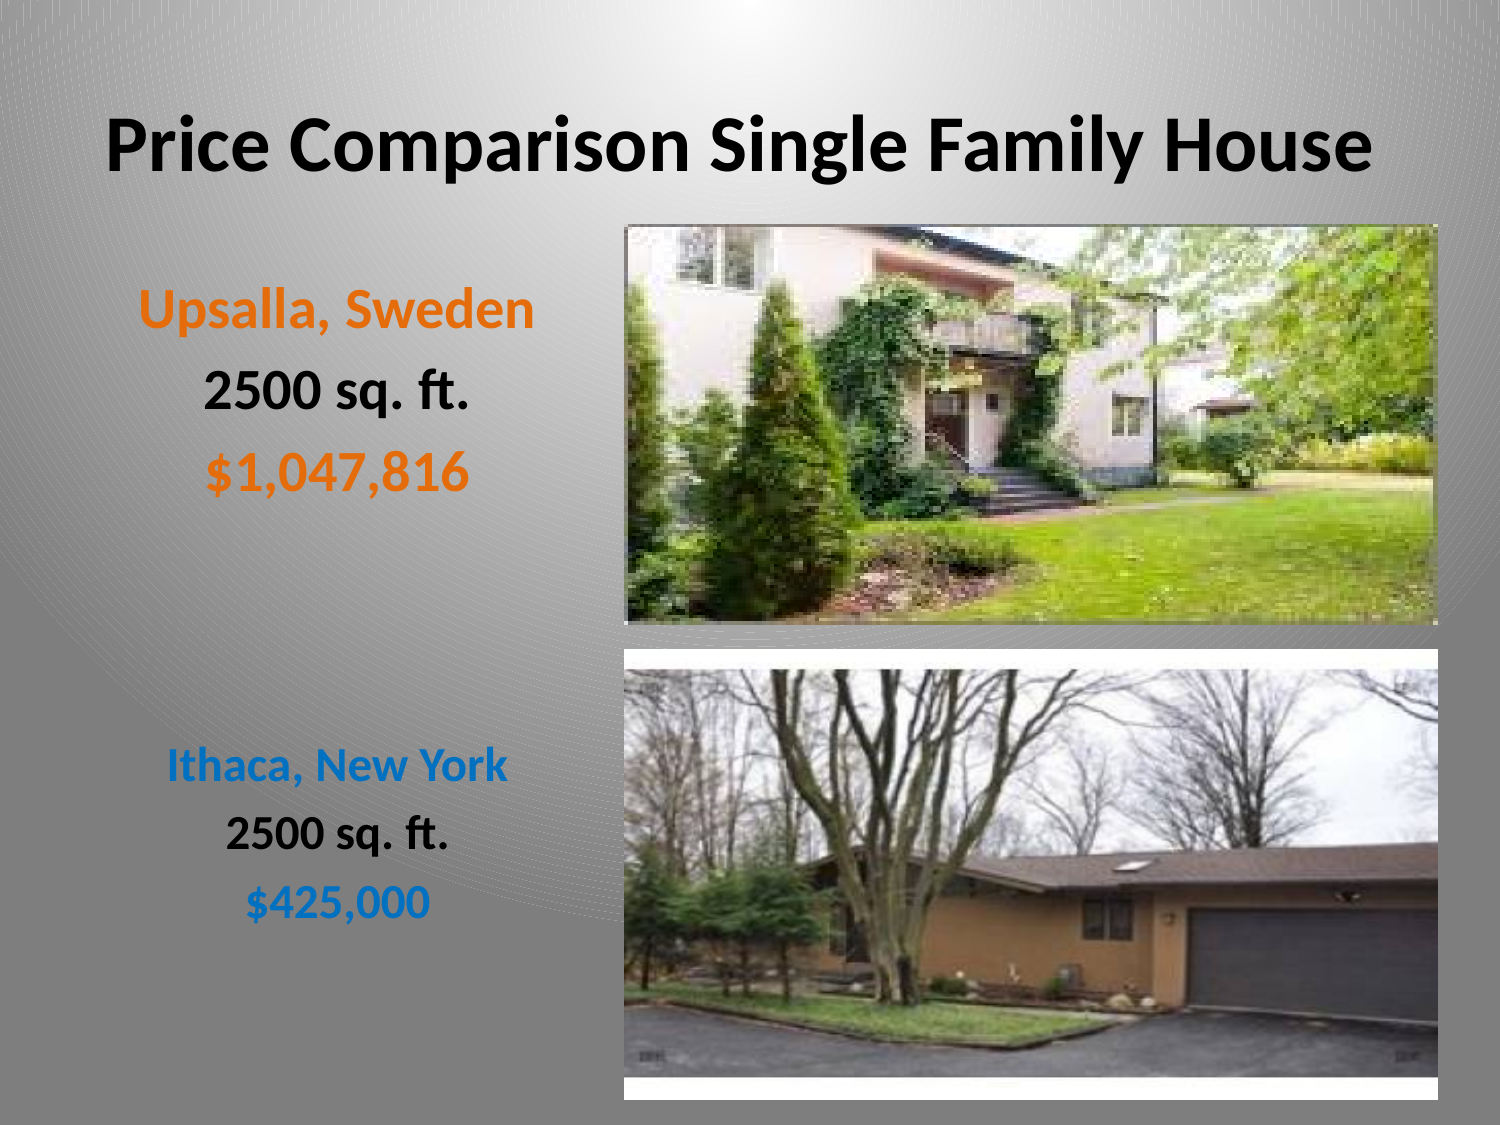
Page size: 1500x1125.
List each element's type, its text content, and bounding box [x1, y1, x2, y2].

picture [624, 649, 1438, 1101]
list Upsalla, Sweden 2500 sq. ft. $1,047,816 [75, 262, 600, 525]
title Price Comparison Single Family House [75, 45, 1425, 233]
picture [624, 224, 1438, 626]
list Ithaca, New York 2500 sq. ft. $425,000 [87, 725, 588, 938]
